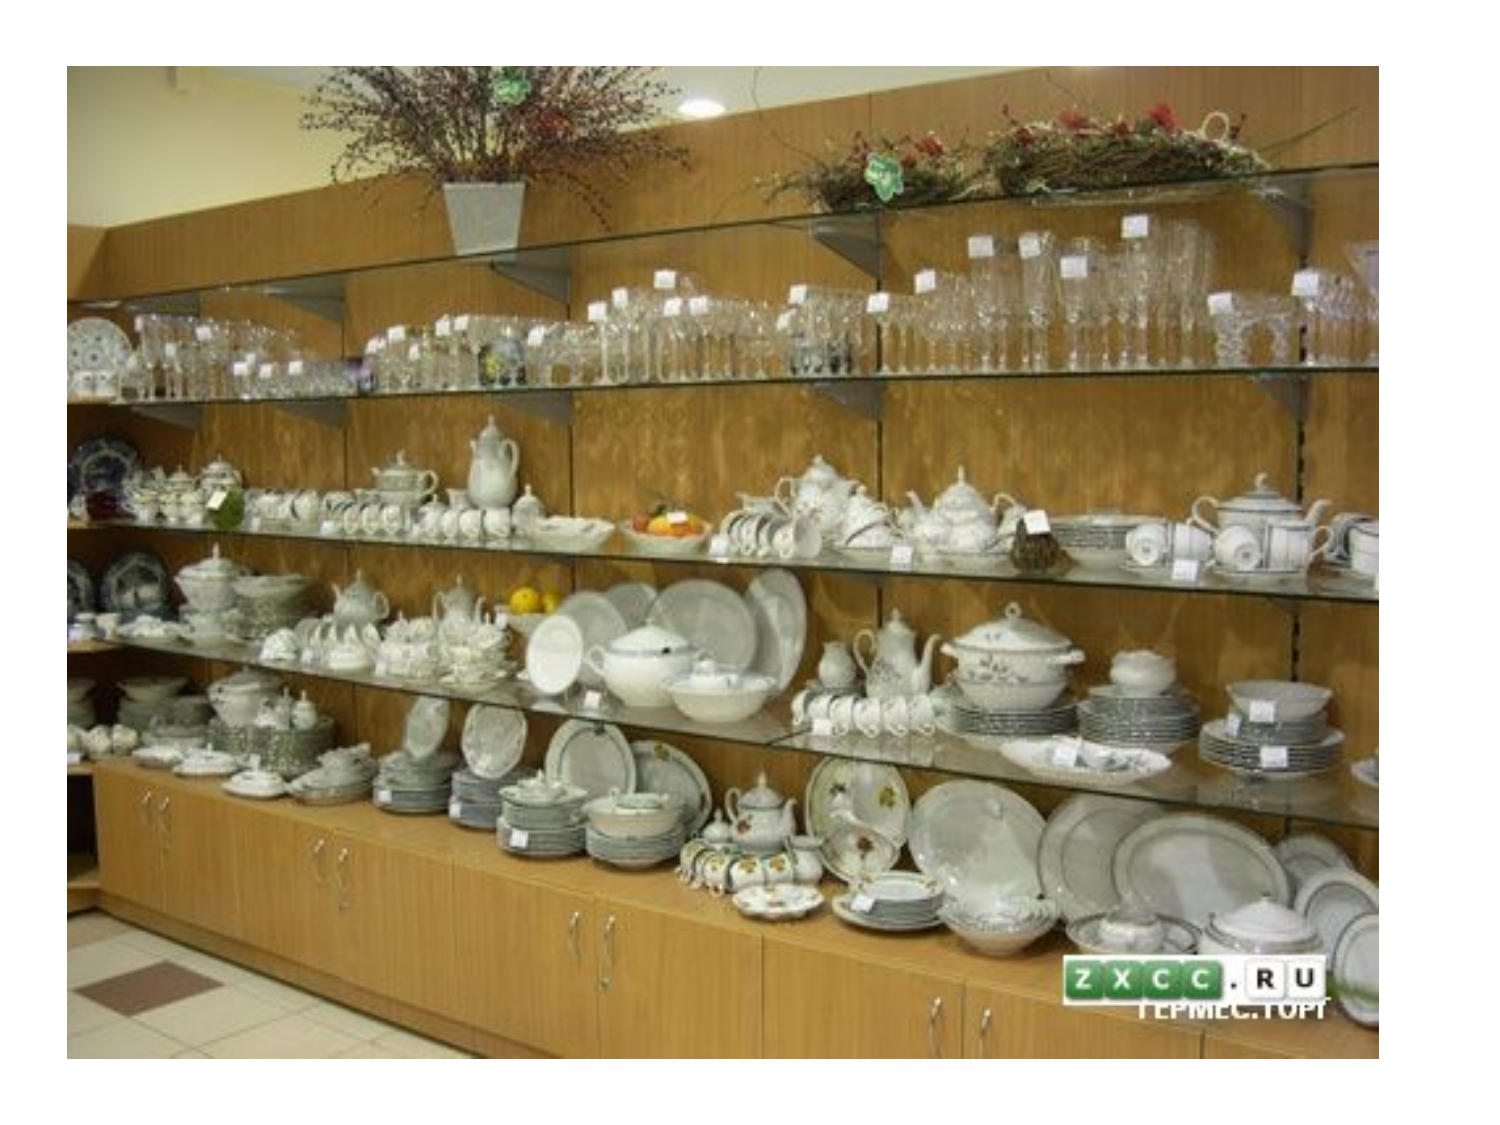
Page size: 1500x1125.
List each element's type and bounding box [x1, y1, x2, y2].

picture [67, 66, 1379, 1059]
